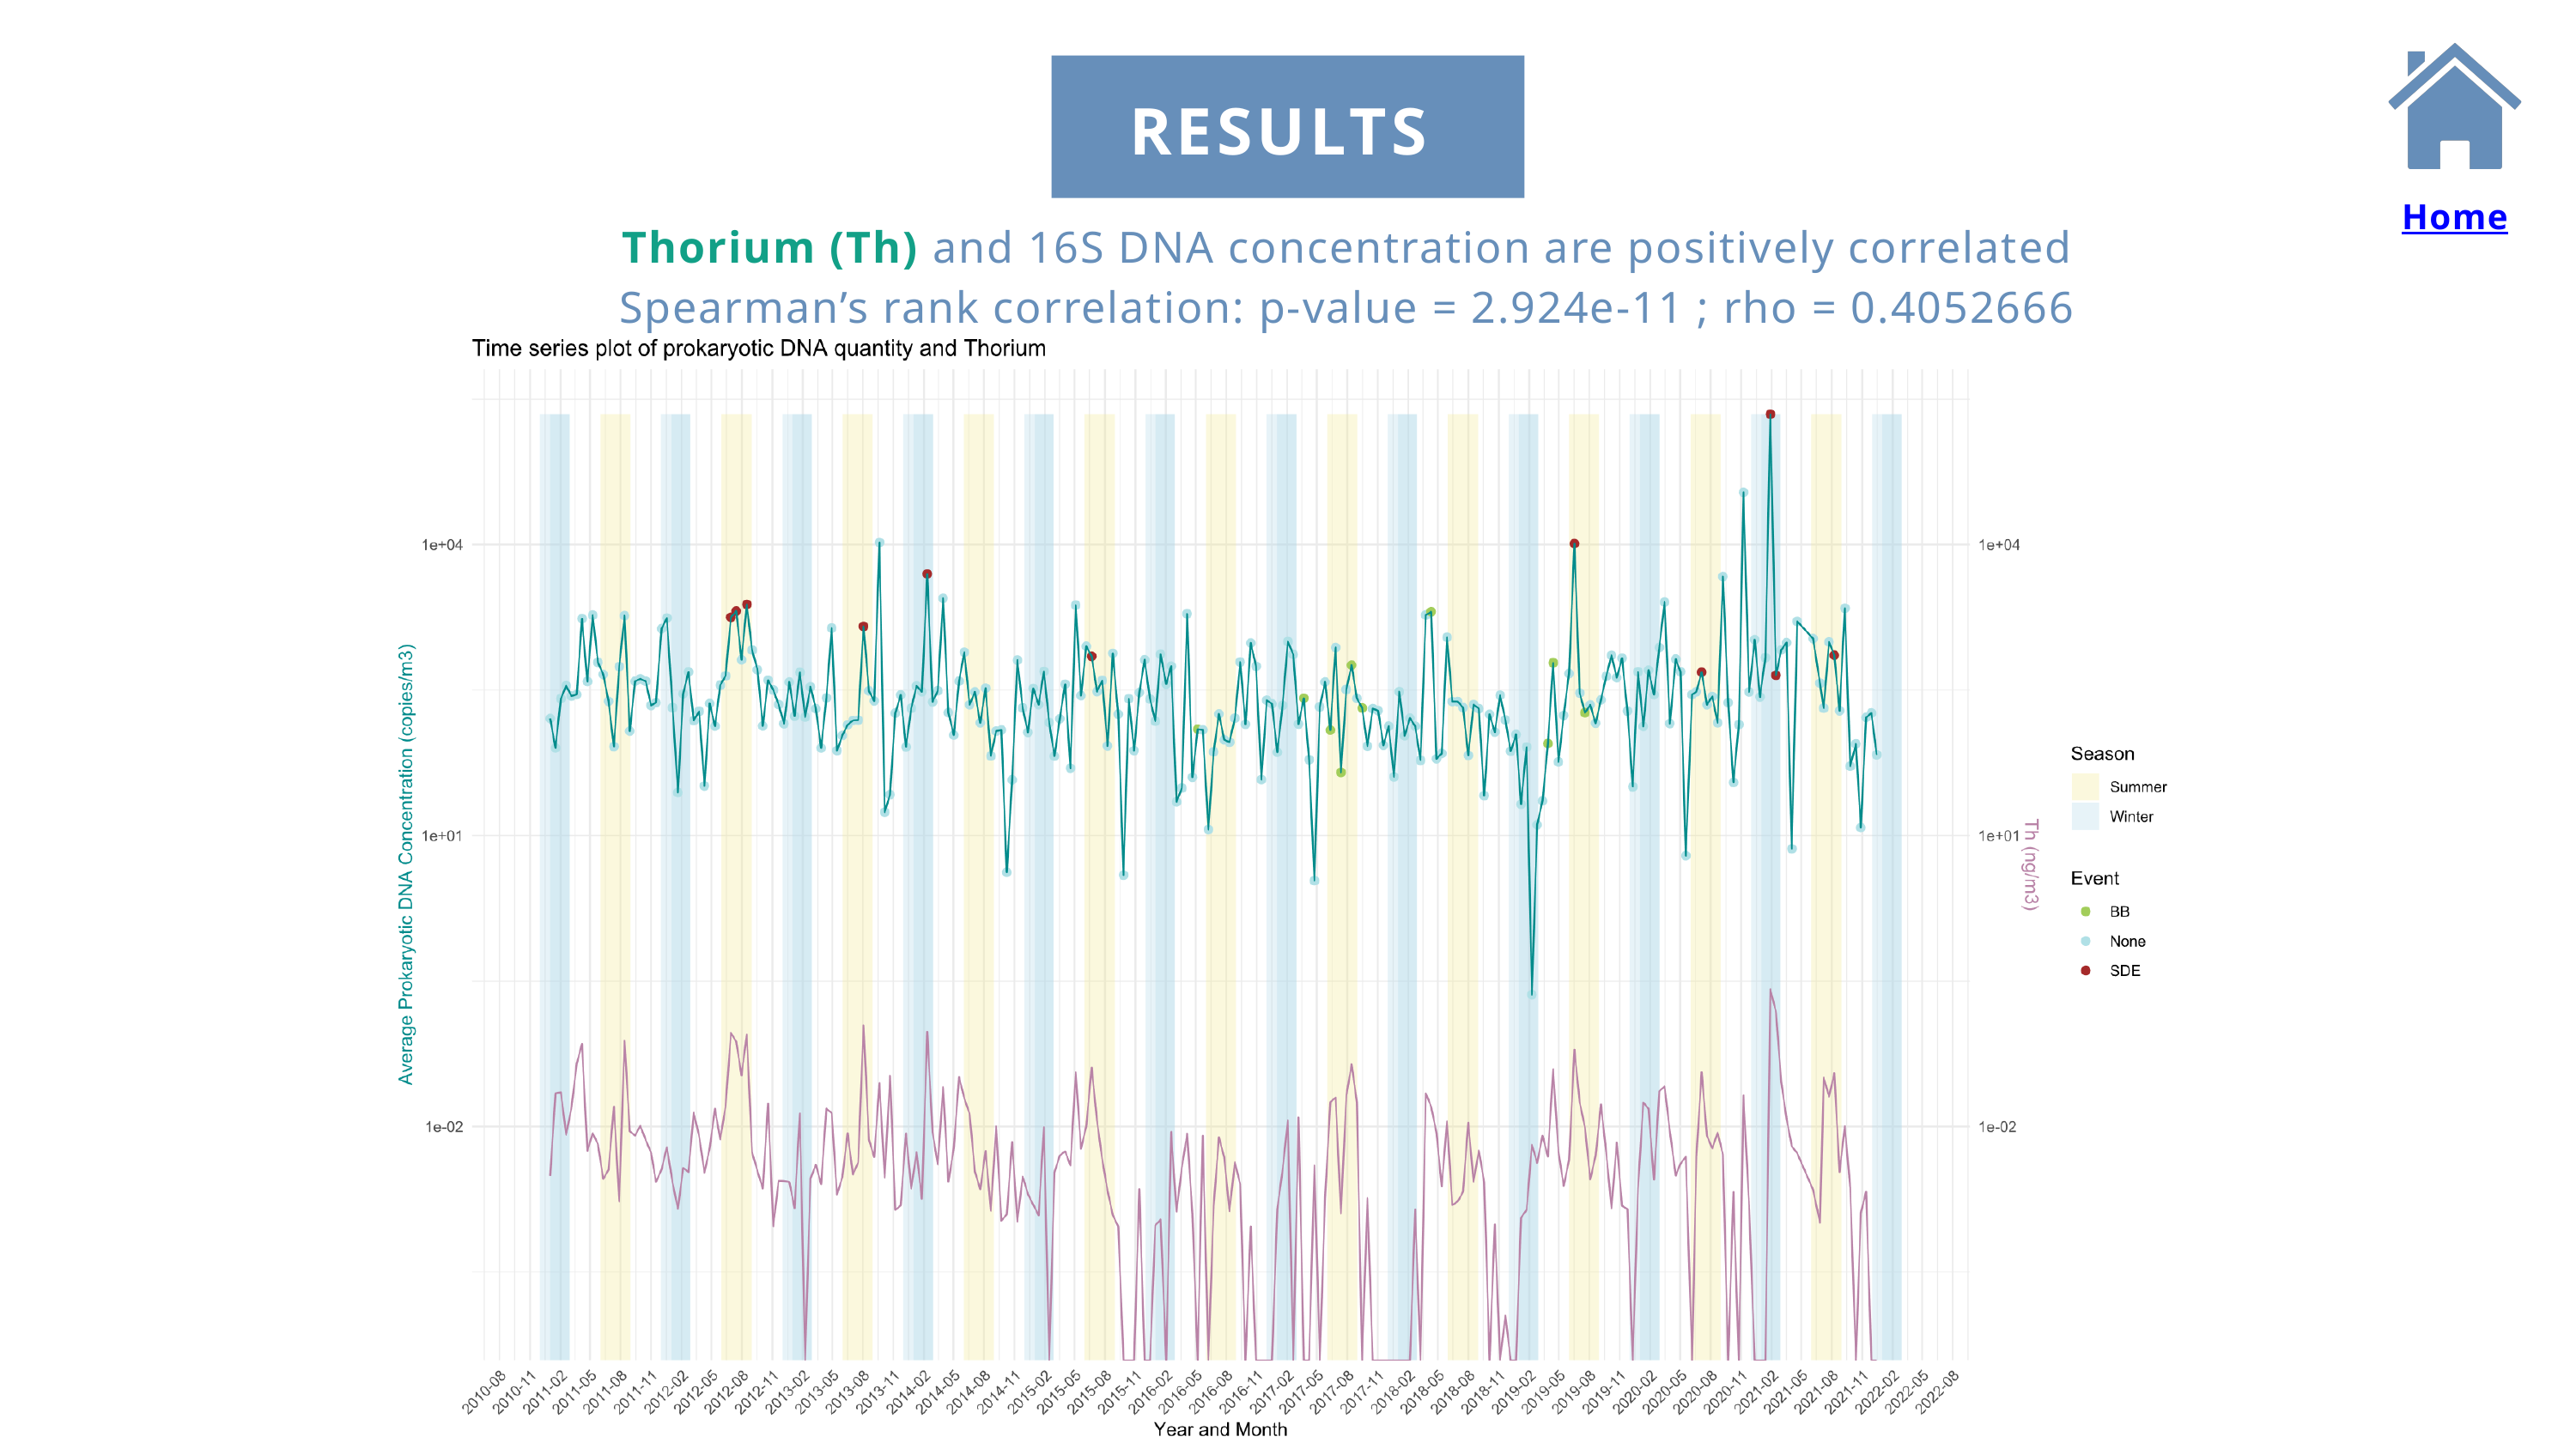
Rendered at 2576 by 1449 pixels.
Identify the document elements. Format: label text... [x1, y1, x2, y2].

text_box [389, 332, 2187, 1449]
text_box [1051, 55, 1525, 198]
text_box [2388, 43, 2522, 169]
text_box Thorium (Th) and 16S DNA concentration are positively correlated Spearman’s rank correlation: p-value = 2.924e-11 ; rho = 0.4052666 [144, 210, 2551, 332]
text_box RESULTS [1129, 77, 1466, 168]
text_box Home [2370, 193, 2540, 242]
